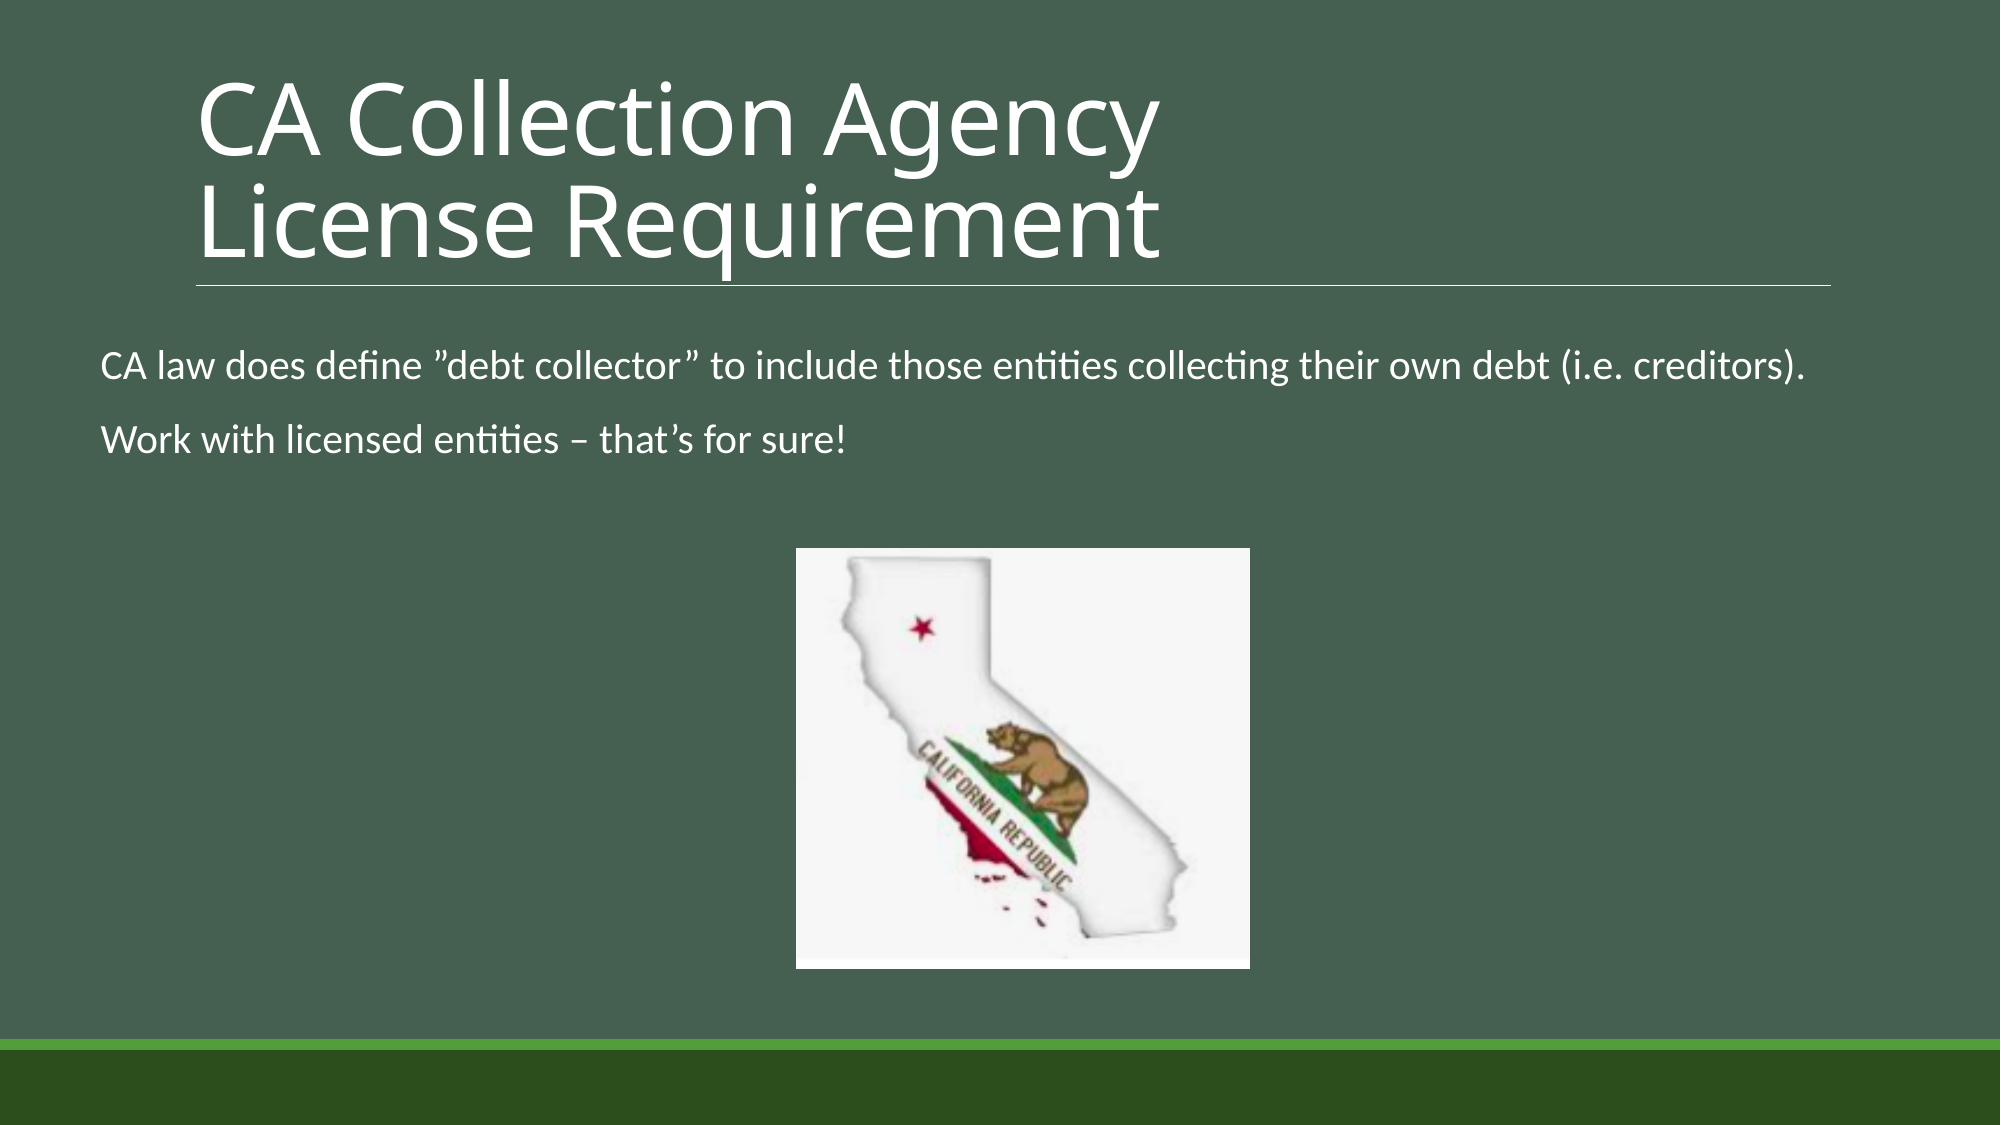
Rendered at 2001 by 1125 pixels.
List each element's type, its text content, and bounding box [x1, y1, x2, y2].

picture [796, 547, 1250, 969]
title CA Collection Agency License Requirement [180, 47, 1207, 285]
list CA law does define ”debt collector” to include those entities collecting their own debt (i.e. creditors). Work with licensed entities – that’s for sure! [85, 336, 1895, 940]
